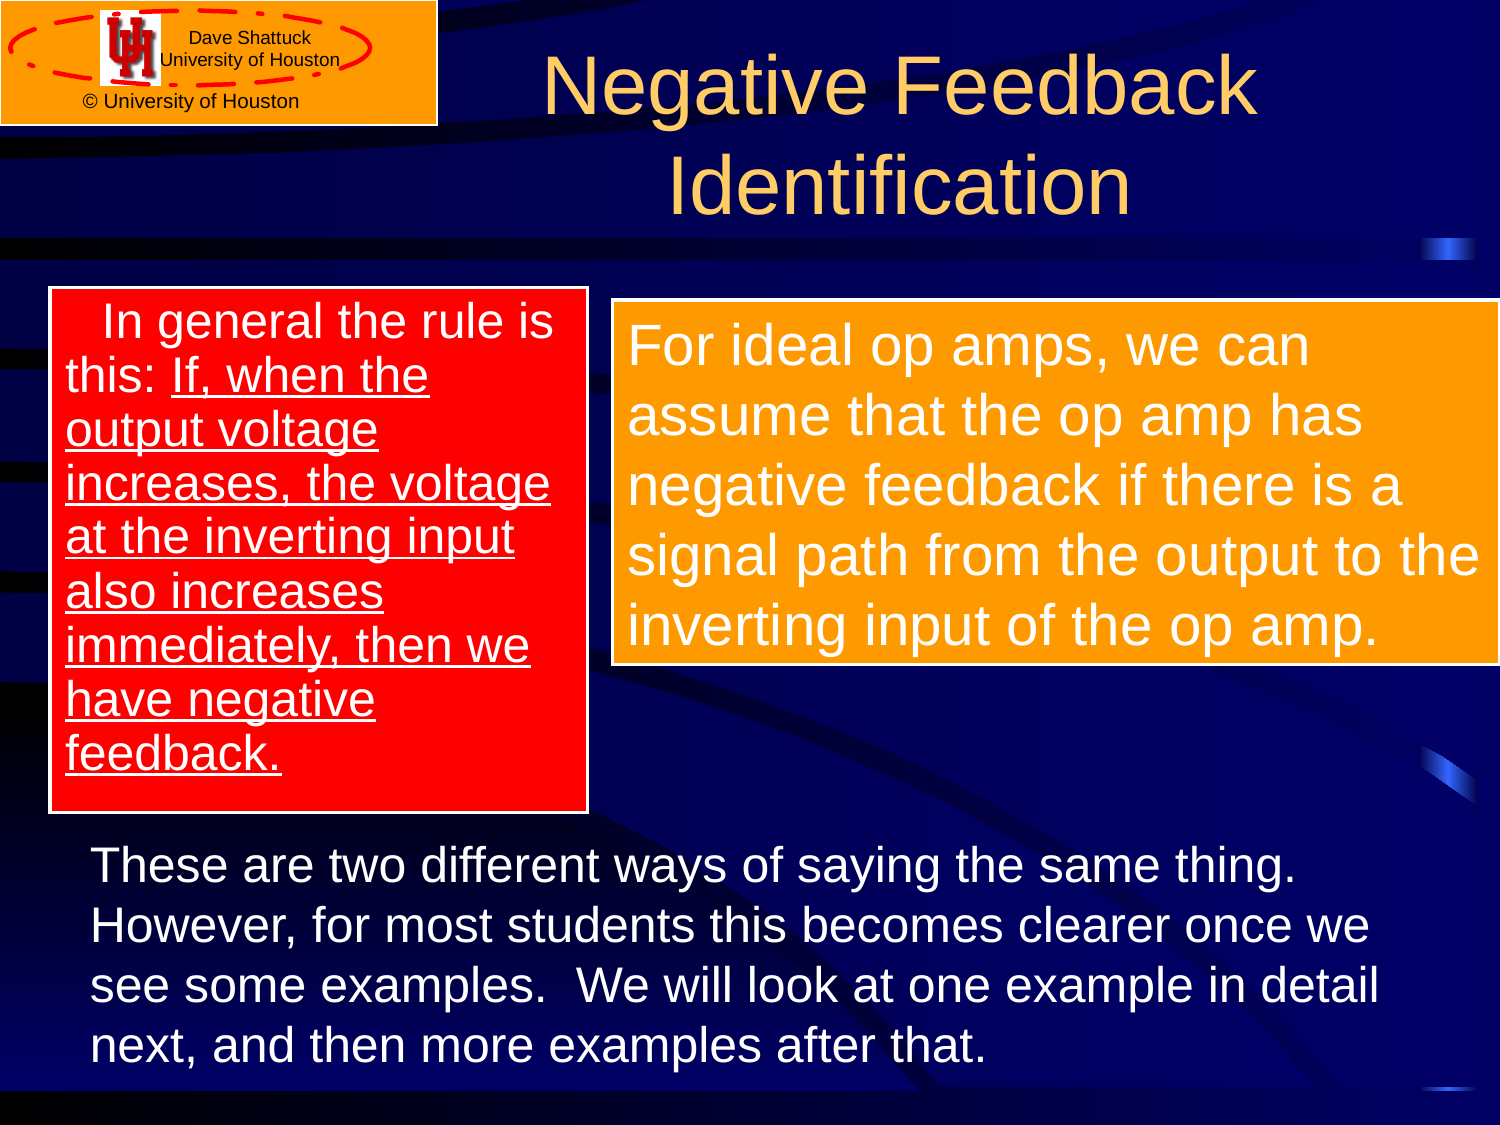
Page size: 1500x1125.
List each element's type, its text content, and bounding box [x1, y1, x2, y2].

title Negative Feedback Identification [412, 37, 1388, 226]
text_box These are two different ways of saying the same thing. However, for most students this becomes clearer once we see some examples. We will look at one example in detail next, and then more examples after that. [74, 824, 1428, 1080]
list In general the rule is this: If, when the output voltage increases, the voltage at the inverting input also increases immediately, then we have negative feedback. [49, 287, 588, 813]
text_box For ideal op amps, we can assume that the op amp has negative feedback if there is a signal path from the output to the inverting input of the op amp. [612, 299, 1500, 665]
